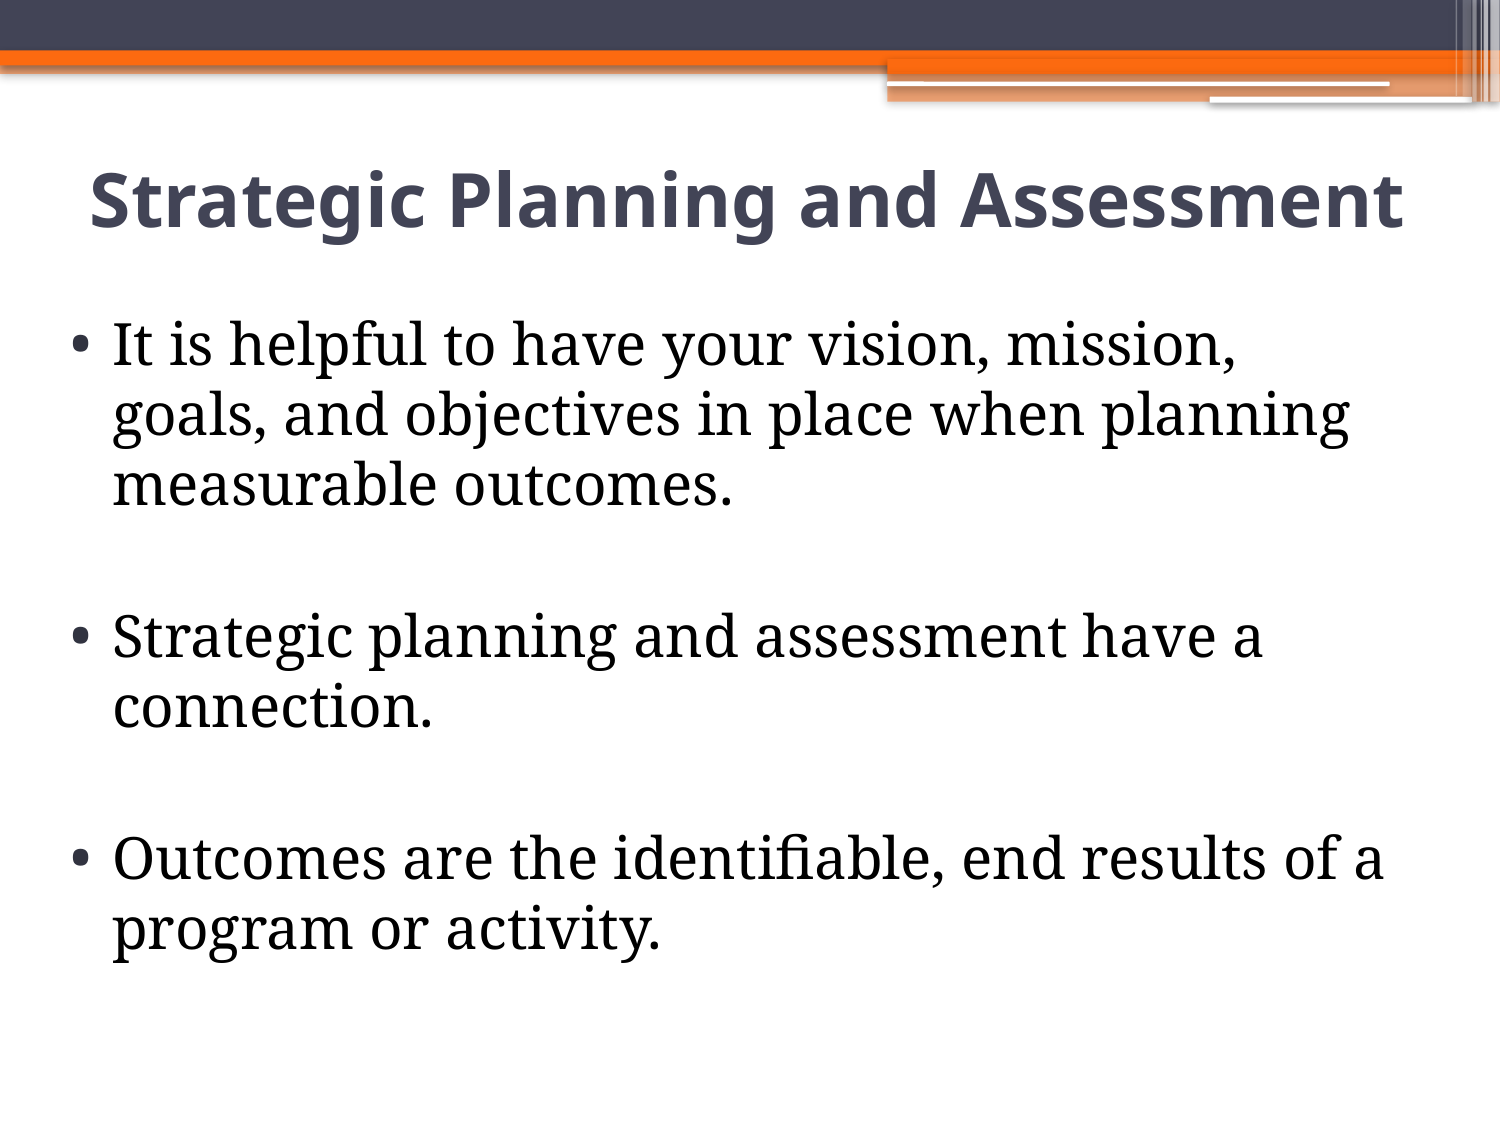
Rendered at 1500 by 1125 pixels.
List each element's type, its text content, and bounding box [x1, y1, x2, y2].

title Strategic Planning and Assessment [75, 99, 1434, 250]
list It is helpful to have your vision, mission, goals, and objectives in place when planning measurable outcomes. Strategic planning and assessment have a connection. Outcomes are the identifiable, end results of a program or activity. [37, 299, 1413, 1088]
